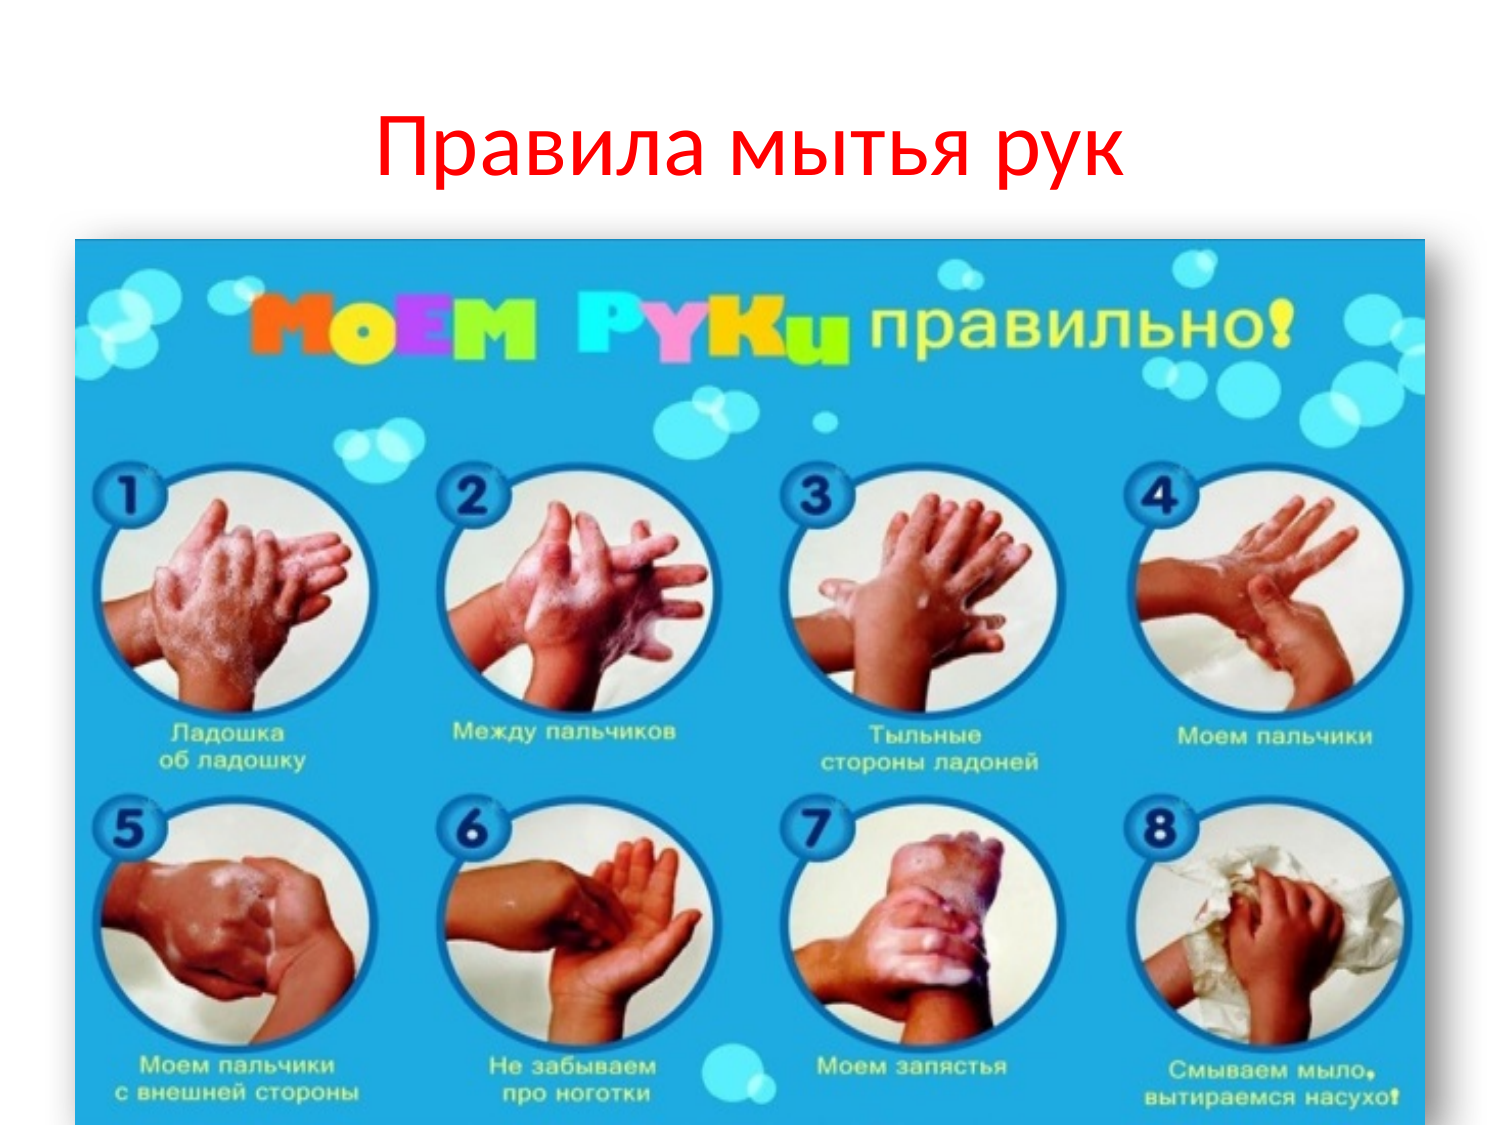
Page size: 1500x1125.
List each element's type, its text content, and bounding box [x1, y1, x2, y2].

title Правила мытья рук [75, 45, 1425, 233]
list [74, 238, 1426, 1125]
